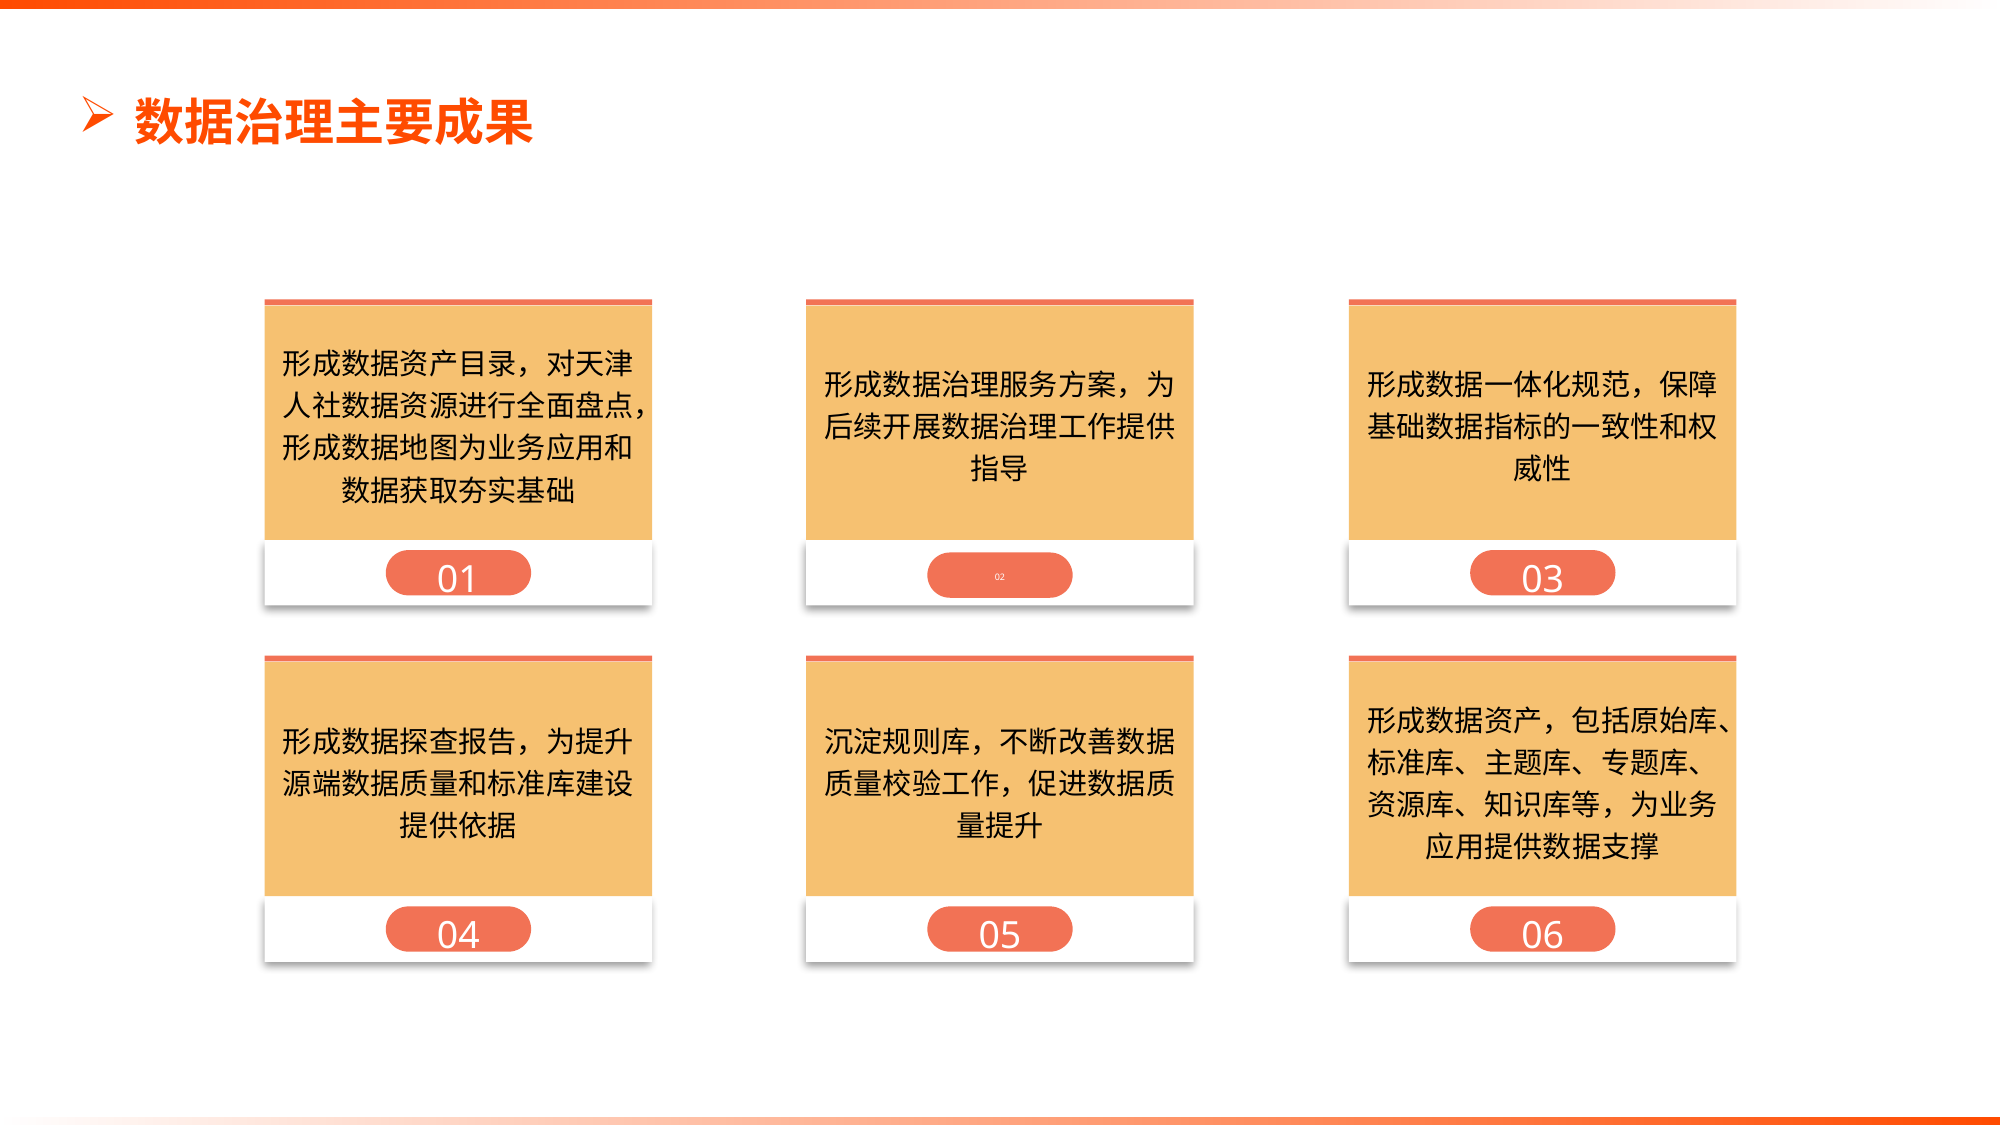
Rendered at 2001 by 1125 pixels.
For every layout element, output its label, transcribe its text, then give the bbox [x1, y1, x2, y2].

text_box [1348, 299, 1737, 606]
title 数据治理主要成果 [63, 59, 1957, 182]
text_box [806, 299, 1194, 606]
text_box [264, 299, 653, 606]
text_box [806, 655, 1194, 962]
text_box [1348, 655, 1737, 962]
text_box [264, 655, 653, 962]
